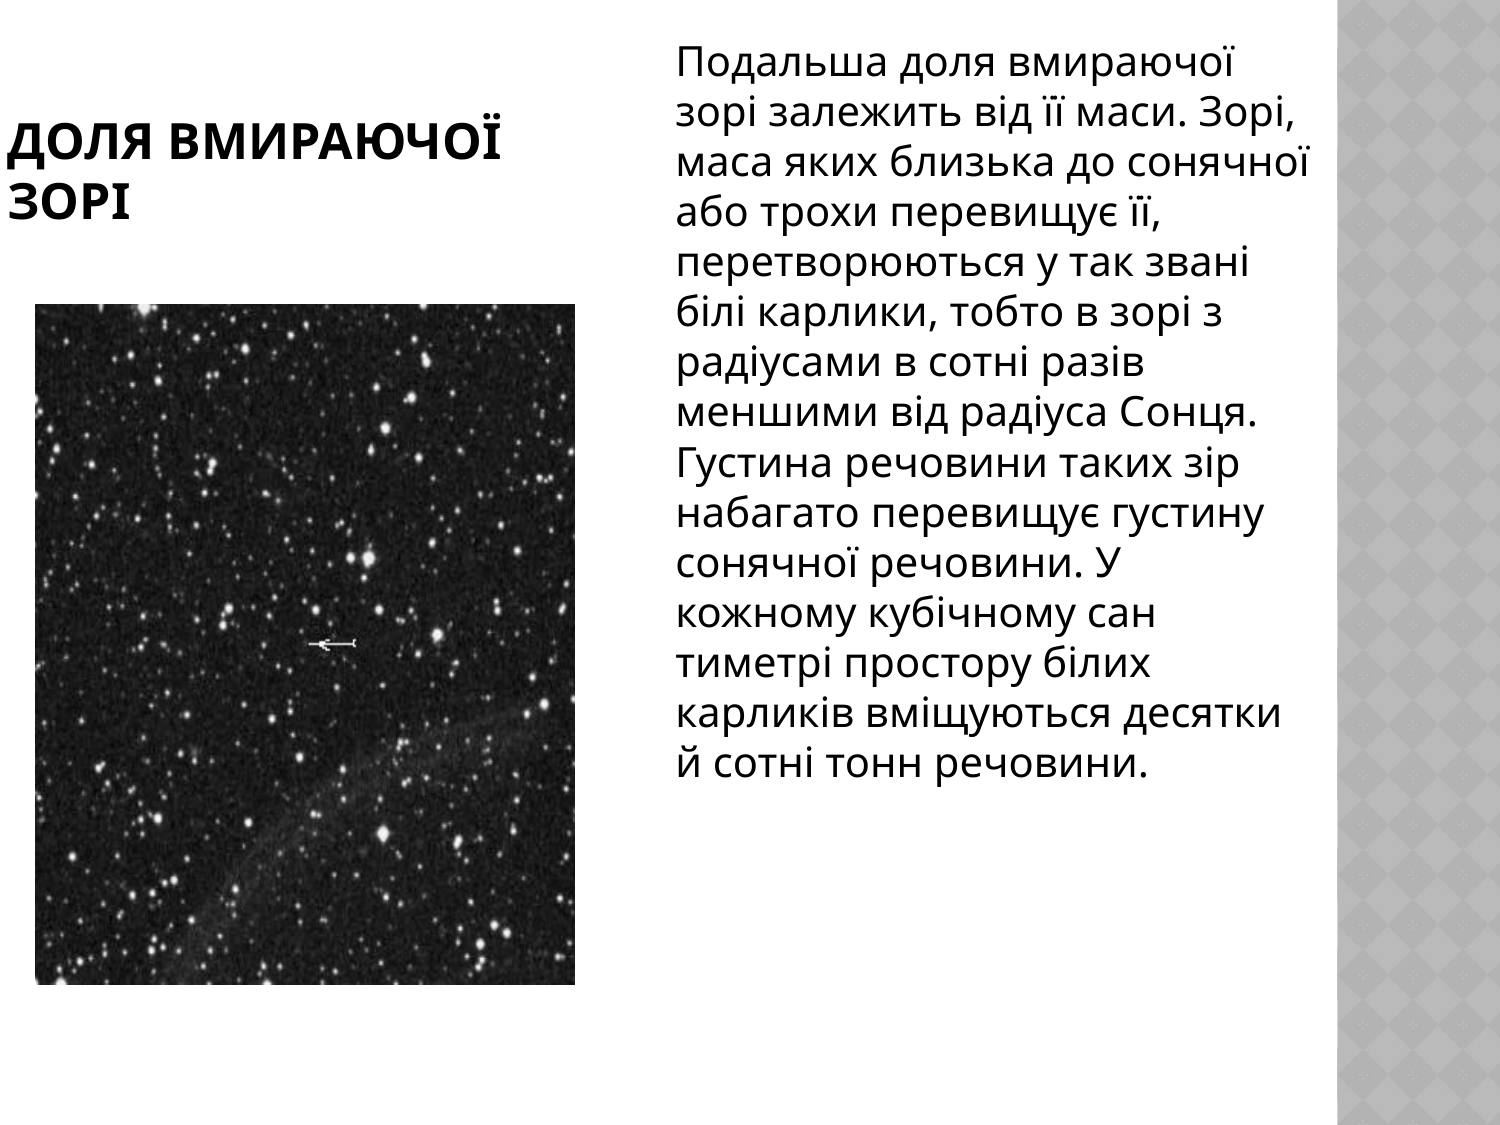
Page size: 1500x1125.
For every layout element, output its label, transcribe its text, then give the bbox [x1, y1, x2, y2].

list Подальша доля вмираючої зорі залежить від її маси. Зорі, маса яких близька до сонячної або трохи переви­щує її, перетворюються у так звані білі карлики, тобто в зорі з радіусами в сотні разів меншими від радіуса Сонця. Густина речовини таких зір набагато перевищує густину сонячної речовини. У кожному кубічному сан­тиметрі простору білих карликів вміщуються десятки й сотні тонн речовини. [667, 35, 1313, 1125]
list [34, 304, 575, 985]
title доля вмираючої зорі [0, 37, 645, 230]
